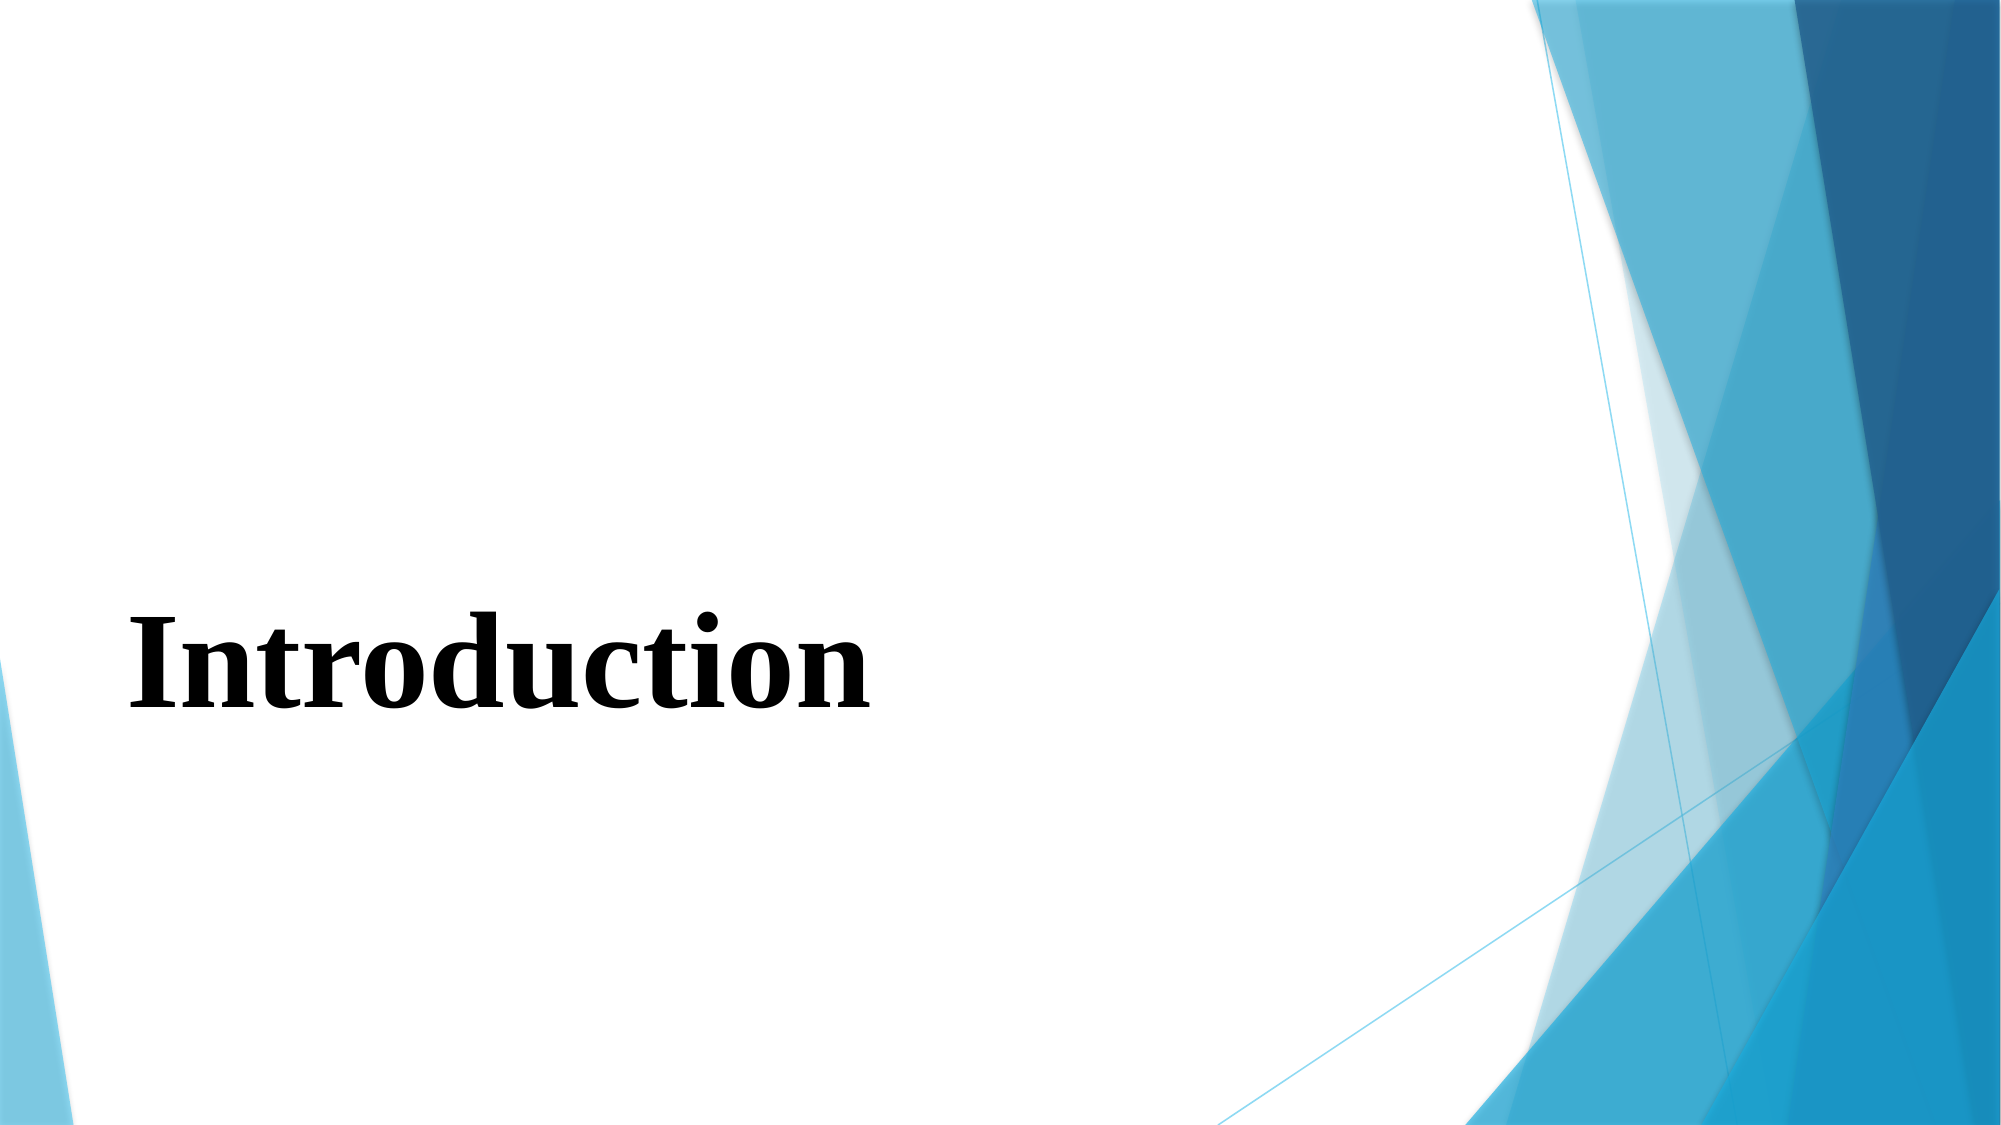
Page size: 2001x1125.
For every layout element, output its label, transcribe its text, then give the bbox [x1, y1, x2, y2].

title Introduction [111, 443, 1522, 743]
